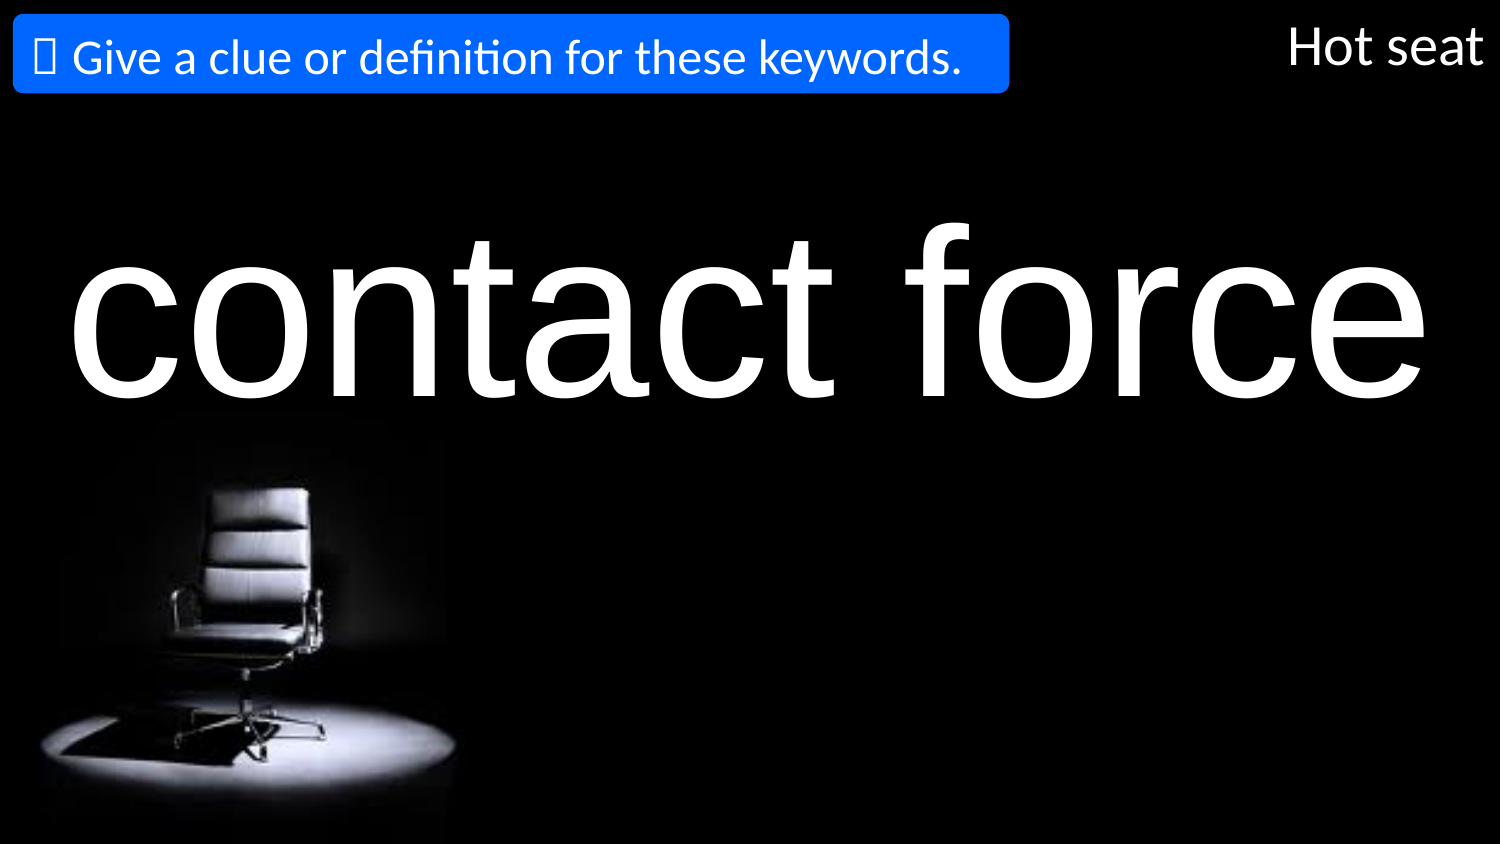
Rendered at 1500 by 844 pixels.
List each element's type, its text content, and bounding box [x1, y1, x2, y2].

text_box contact force [0, 149, 1500, 453]
text_box  Give a clue or definition for these keywords. [12, 13, 1010, 94]
text_box Hot seat [1188, 0, 1500, 85]
picture [0, 410, 499, 844]
